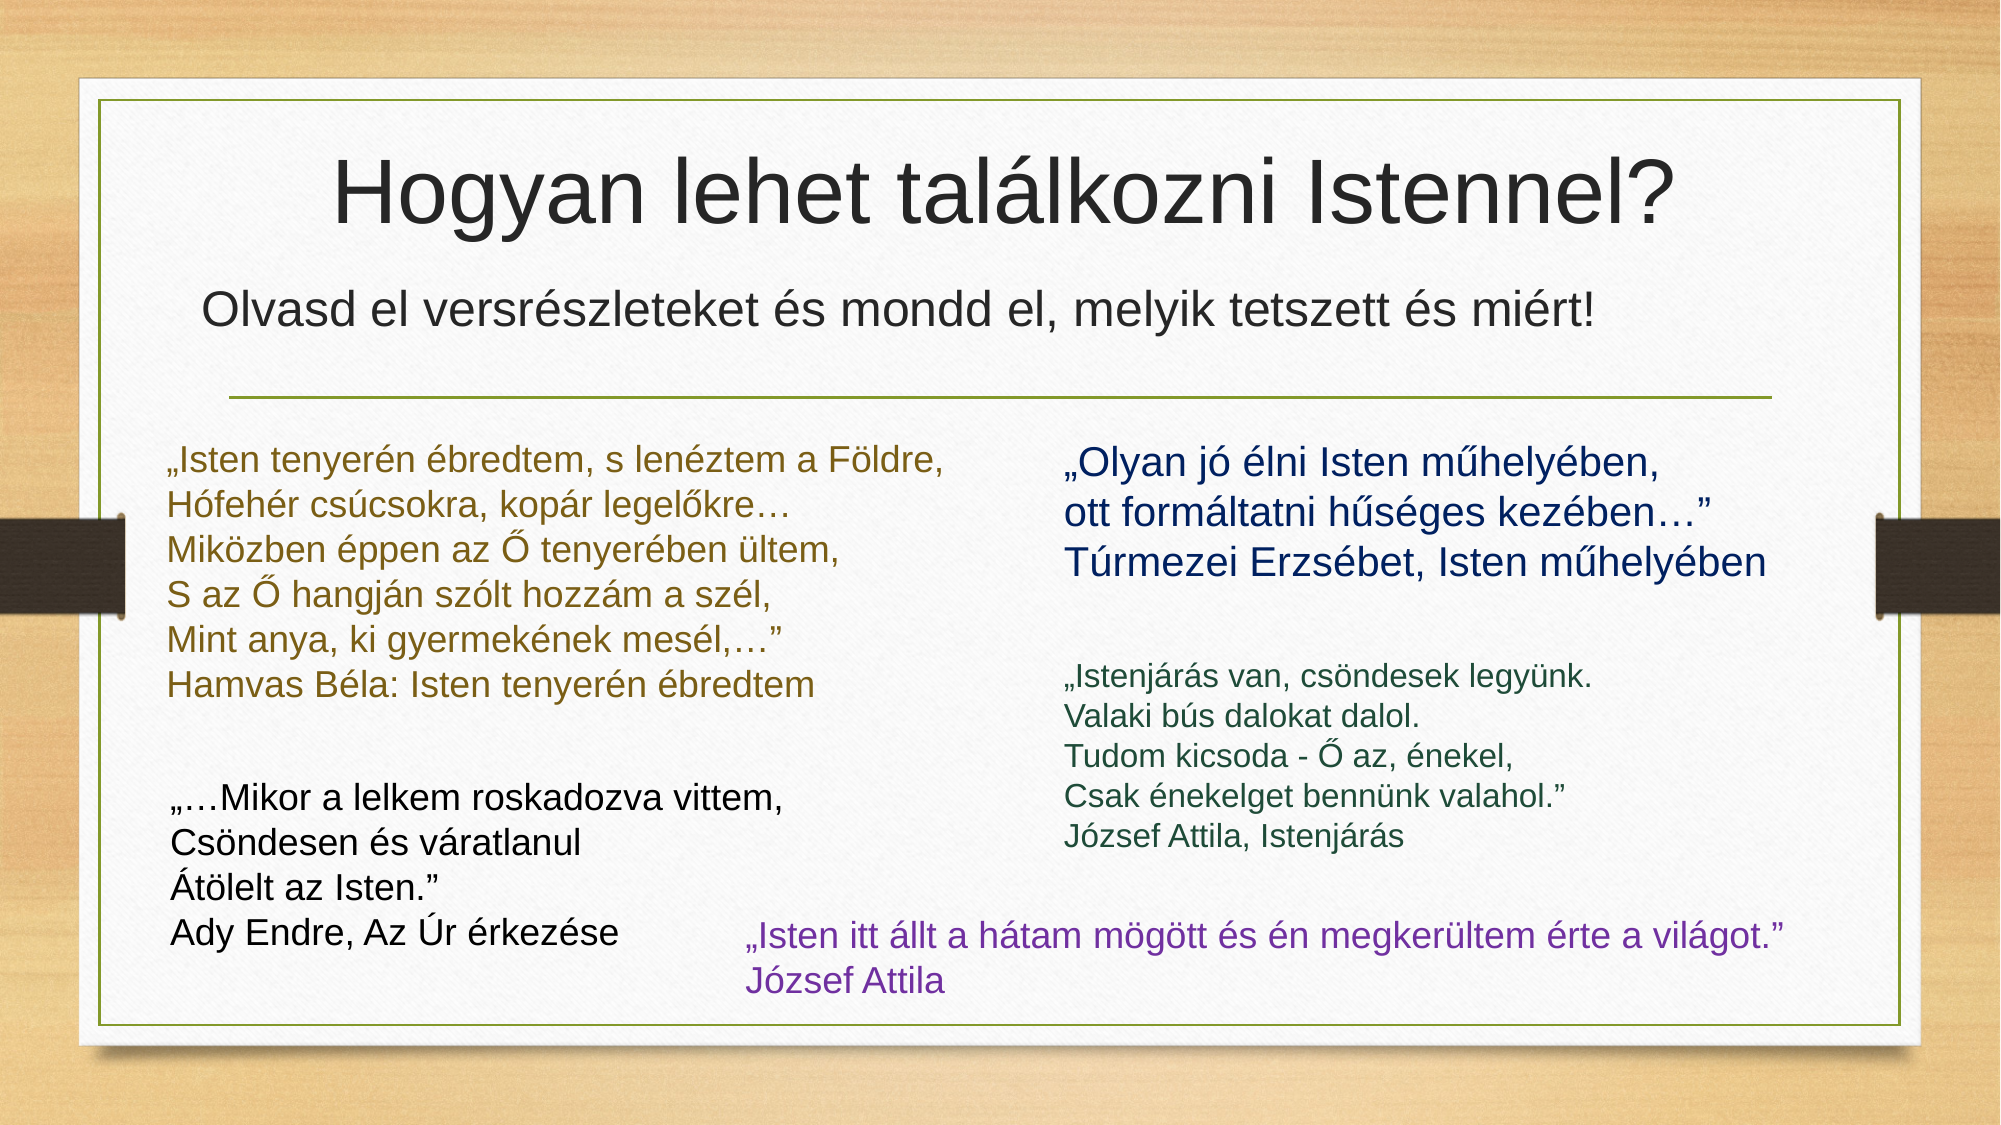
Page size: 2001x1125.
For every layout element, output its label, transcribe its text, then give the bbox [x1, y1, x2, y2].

picture [0, 0, 2001, 1125]
title Hogyan lehet találkozni Istennel? [217, 124, 1793, 250]
text_box „Istenjárás van, csöndesek legyünk. Valaki bús dalokat dalol. Tudom kicsoda - Ő az, énekel, Csak énekelget bennünk valahol.” József Attila, Istenjárás [1049, 646, 1627, 861]
text_box „Isten tenyerén ébredtem, s lenéztem a Földre, Hófehér csúcsokra, kopár legelőkre… Miközben éppen az Ő tenyerében ültem, S az Ő hangján szólt hozzám a szél, Mint anya, ki gyermekének mesél,…” Hamvas Béla: Isten tenyerén ébredtem [151, 427, 1025, 758]
list Olvasd el versrészleteket és mondd el, melyik tetszett és miért! [186, 268, 1847, 375]
text_box „…Mikor a lelkem roskadozva vittem, Csöndesen és váratlanul Átölelt az Isten.” Ady Endre, Az Úr érkezése [155, 765, 799, 961]
text_box „Olyan jó élni Isten műhelyében, ott formáltatni hűséges kezében…” Túrmezei Erzsébet, Isten műhelyében [1049, 427, 2000, 593]
text_box „Isten itt állt a hátam mögött és én megkerültem érte a világot.” József Attila [730, 903, 1810, 1009]
